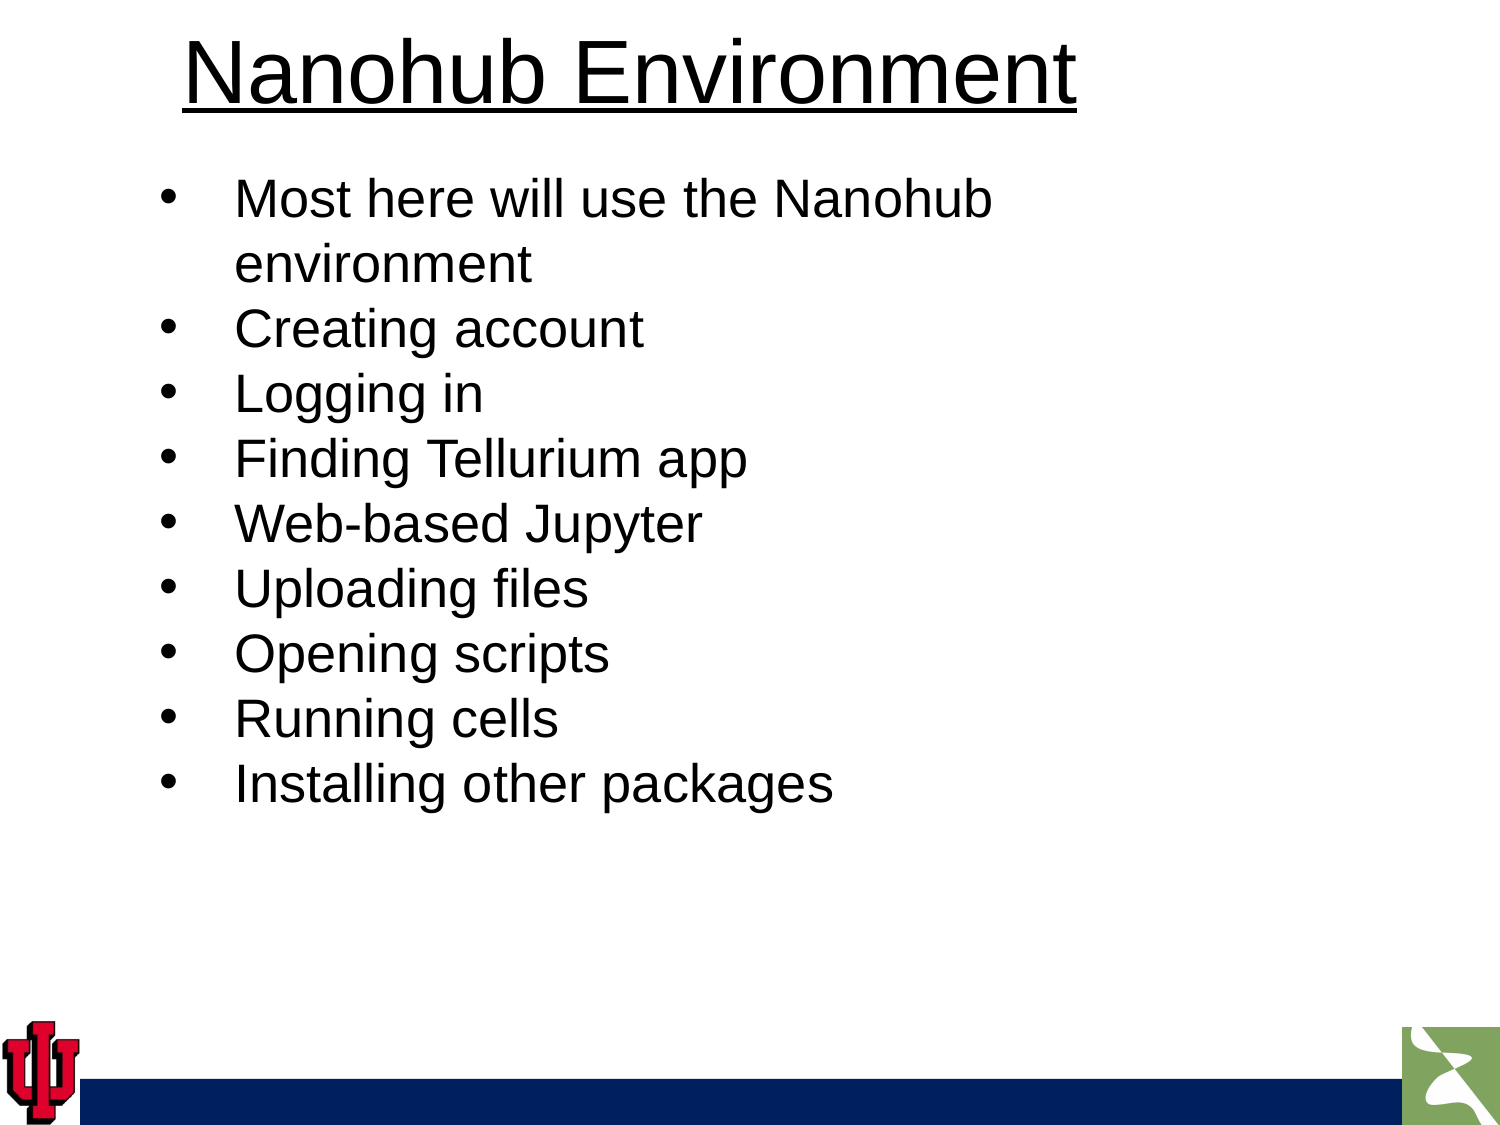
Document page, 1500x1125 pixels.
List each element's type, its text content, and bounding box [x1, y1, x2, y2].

list Most here will use the Nanohub environment Creating account Logging in Finding Tellurium app Web-based Jupyter Uploading files Opening scripts Running cells Installing other packages [159, 162, 1305, 1025]
picture [0, 1020, 80, 1125]
picture [1402, 1027, 1500, 1125]
title Nanohub Environment [182, 13, 1355, 130]
